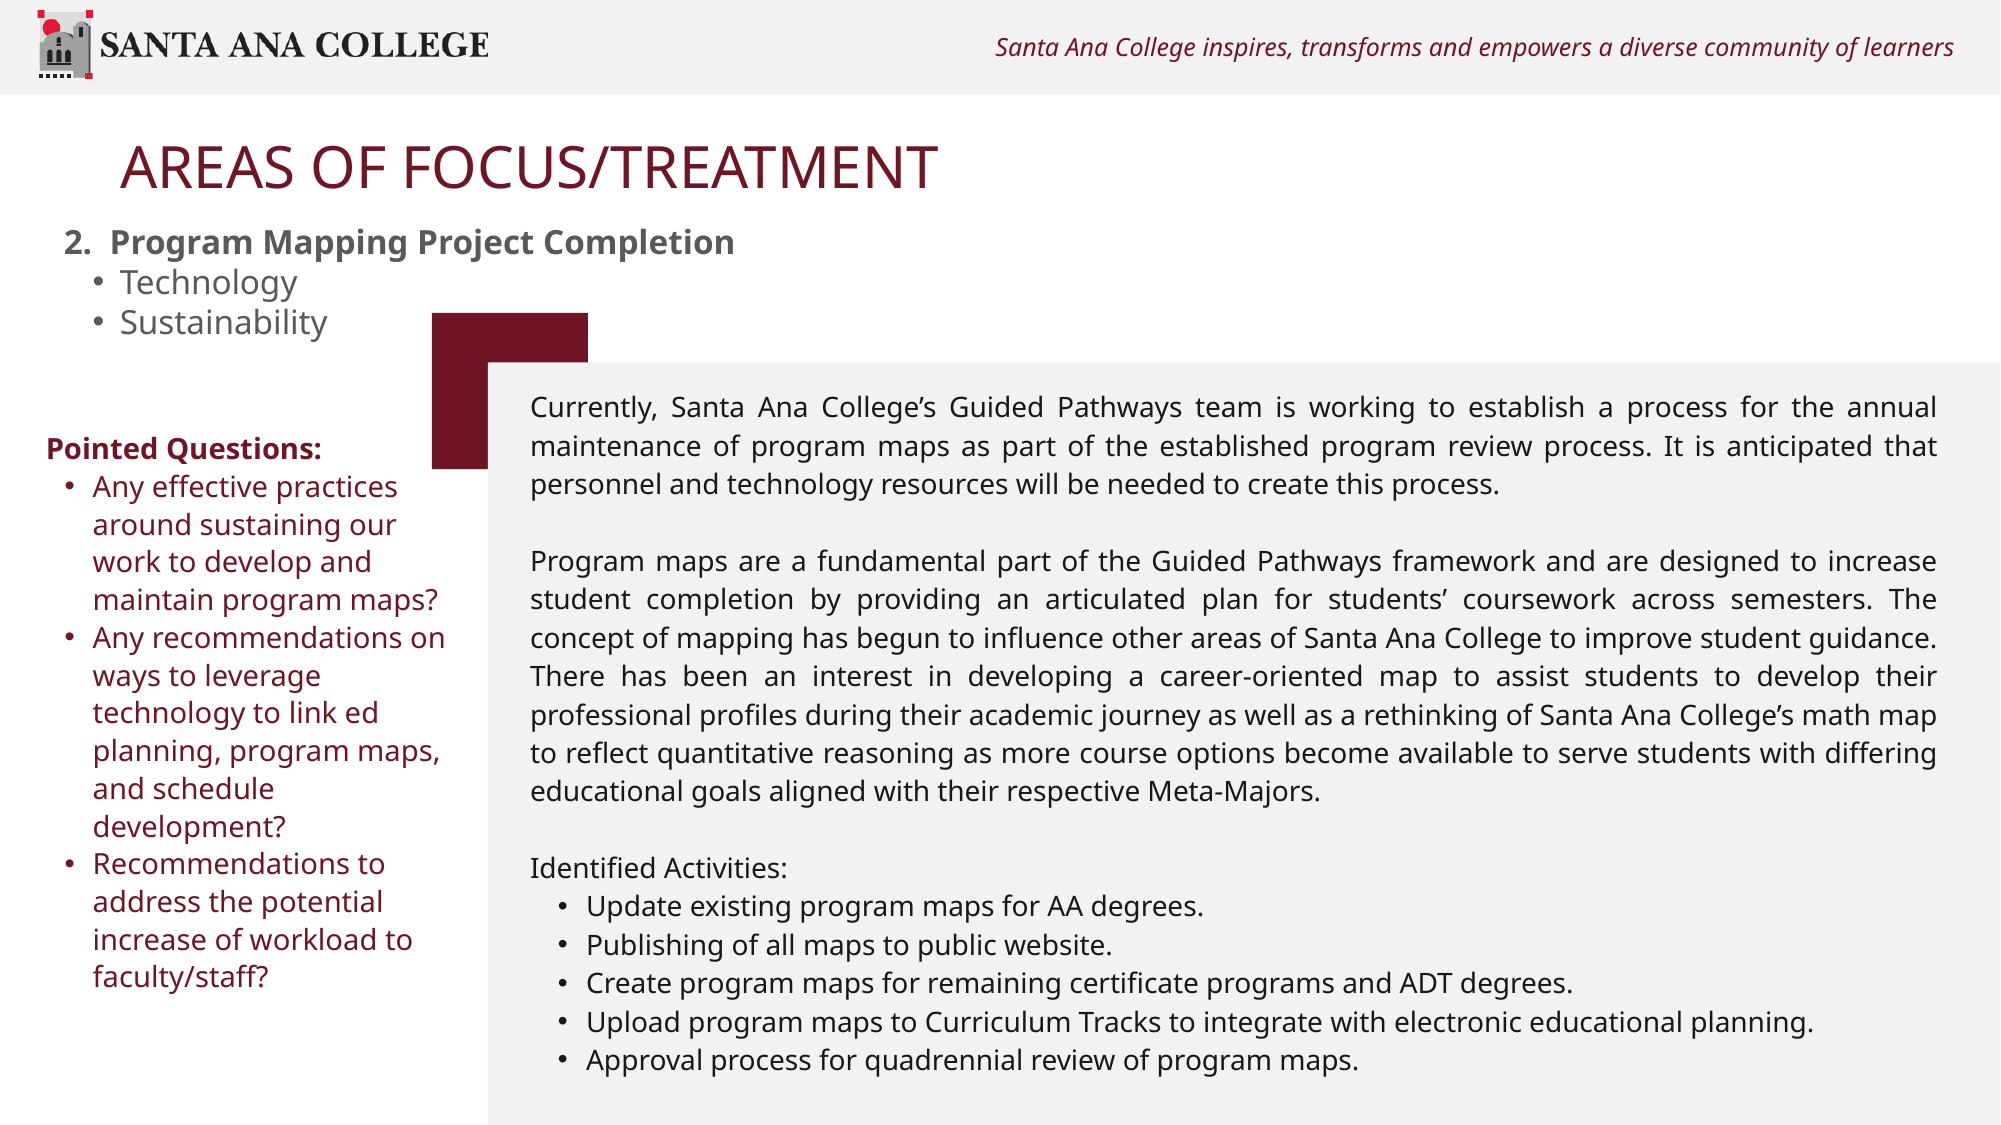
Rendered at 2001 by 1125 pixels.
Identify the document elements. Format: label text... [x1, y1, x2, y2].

text_box [0, 0, 2001, 95]
text_box [487, 361, 2001, 1125]
text_box Santa Ana College inspires, transforms and empowers a diverse community of learners [780, 31, 1957, 62]
text_box Pointed Questions: Any effective practices around sustaining our work to develop and maintain program maps? Any recommendations on ways to leverage technology to link ed planning, program maps, and schedule development? Recommendations to address the potential increase of workload to faculty/staff? [45, 413, 473, 994]
text_box 2. Program Mapping Project Completion Technology Sustainability [63, 220, 1413, 341]
text_box Currently, Santa Ana College’s Guided Pathways team is working to establish a process for the annual maintenance of program maps as part of the established program review process. It is anticipated that personnel and technology resources will be needed to create this process. Program maps are a fundamental part of the Guided Pathways framework and are designed to increase student completion by providing an articulated plan for students’ coursework across semesters. The concept of mapping has begun to influence other areas of Santa Ana College to improve student guidance. There has been an interest in developing a career-oriented map to assist students to develop their professional profiles during their academic journey as well as a rethinking of Santa Ana College’s math map to reflect quantitative reasoning as more course options become available to serve students with differing educational goals aligned with their respective Meta-Majors. Identified Activities: Update existing program maps for AA degrees. Publishing of all maps to public website. Create program maps for remaining certificate programs and ADT degrees. Upload program maps to Curriculum Tracks to integrate with electronic educational planning. Approval process for quadrennial review of program maps. [530, 385, 1940, 1077]
text_box [431, 341, 589, 470]
text_box AREAS OF FOCUS/TREATMENT [120, 130, 940, 201]
picture [37, 10, 489, 78]
